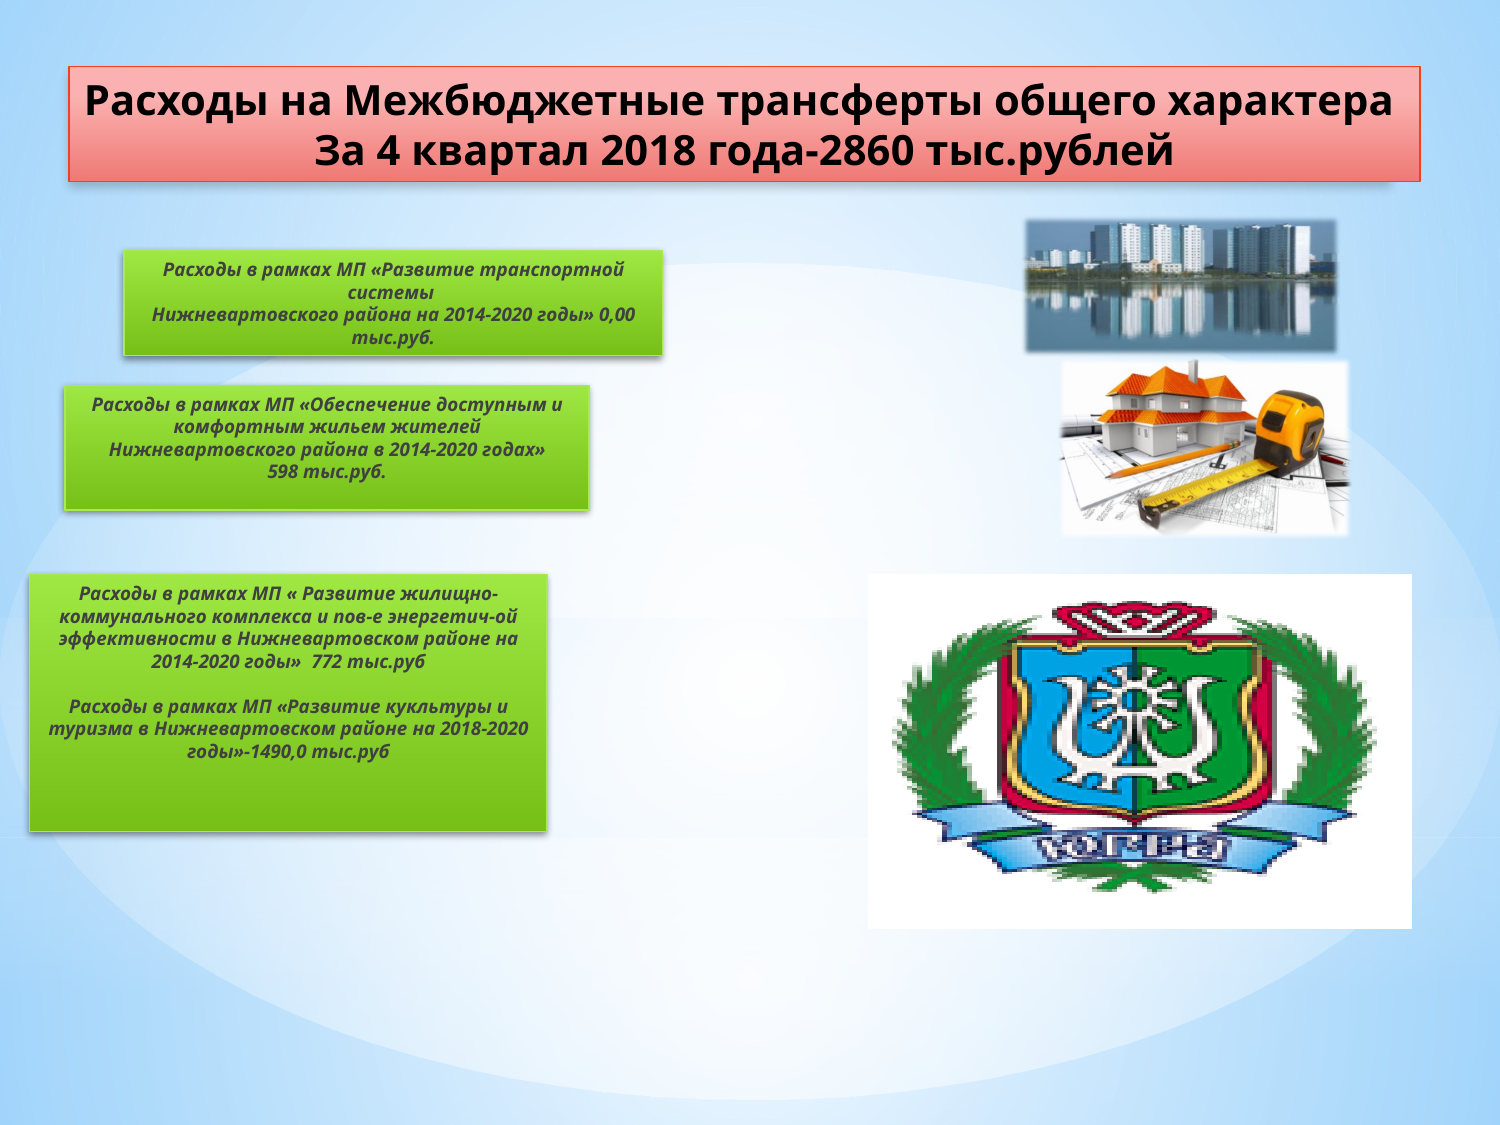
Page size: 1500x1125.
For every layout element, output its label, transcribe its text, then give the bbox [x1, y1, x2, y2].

text_box Расходы в рамках МП «Развитие транспортной системы Нижневартовского района на 2014-2020 годы» 0,00 тыс.руб. [123, 250, 663, 356]
picture [867, 574, 1412, 929]
text_box Расходы в рамках МП « Развитие жилищно-коммунального комплекса и пов-е энергетич-ой эффективности в Нижневартовском районе на 2014-2020 годы» 772 тыс.руб Расходы в рамках МП «Развитие кукльтуры и туризма в Нижневартовском районе на 2018-2020 годы»-1490,0 тыс.руб [29, 574, 548, 832]
text_box Расходы в рамках МП «Обеспечение доступным и комфортным жильем жителей Нижневартовского района в 2014-2020 годах» 598 тыс.руб. [64, 385, 590, 511]
picture [1021, 214, 1353, 541]
text_box Расходы на Межбюджетные трансферты общего характера За 4 квартал 2018 года-2860 тыс.рублей [68, 66, 1421, 182]
